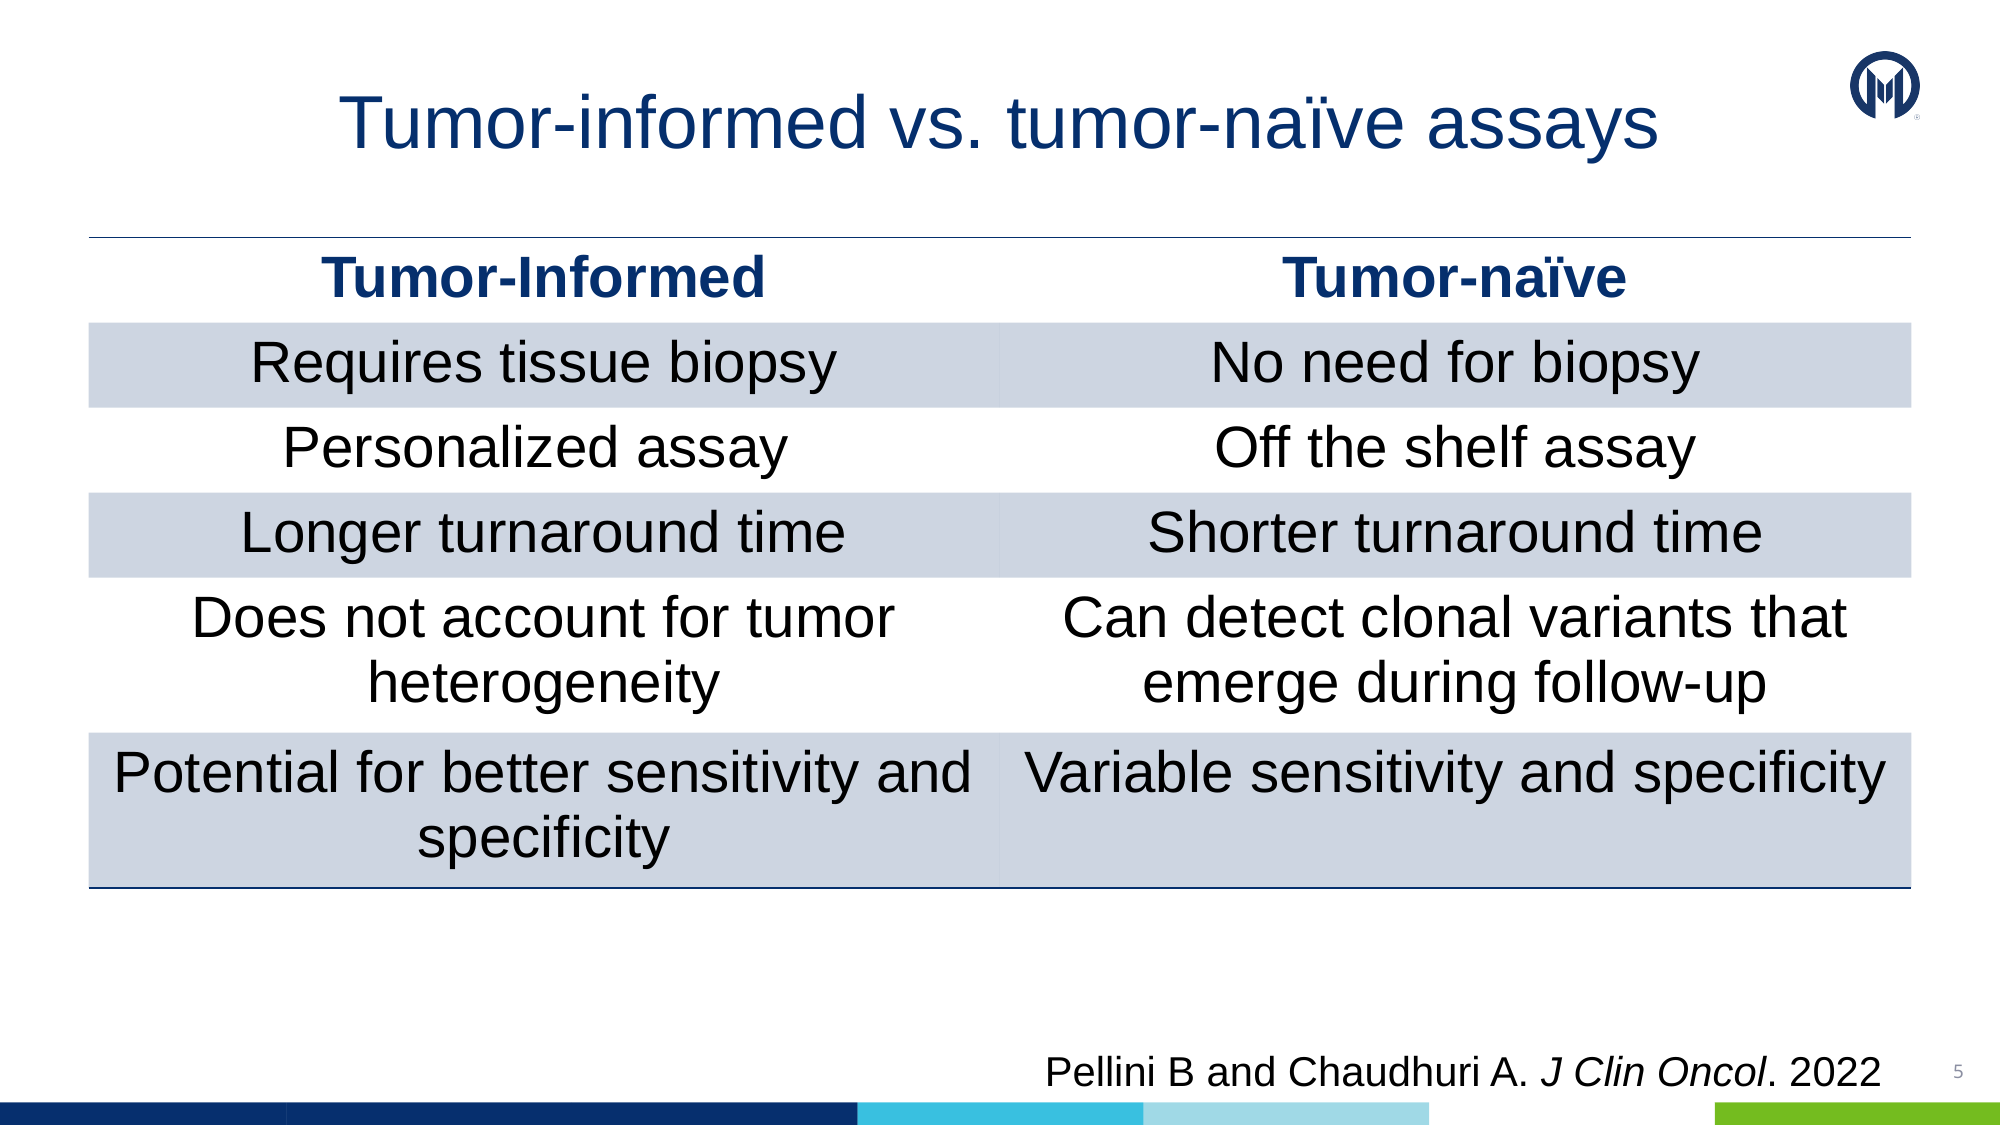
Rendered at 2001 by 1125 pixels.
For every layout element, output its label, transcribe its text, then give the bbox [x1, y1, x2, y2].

slide_number 5 [1921, 1042, 1996, 1103]
table_header Tumor-naïve [1000, 238, 1911, 323]
table_cell No need for biopsy [1000, 323, 1911, 408]
table_cell Personalized assay [89, 408, 1000, 493]
table_header Tumor-Informed [89, 238, 1000, 323]
table_cell Does not account for tumor heterogeneity [89, 578, 1000, 733]
table_cell Can detect clonal variants that emerge during follow-up [1000, 578, 1911, 733]
table_cell Variable sensitivity and specificity [1000, 733, 1911, 887]
picture [0, 1102, 2000, 1125]
text_box Pellini B and Chaudhuri A. J Clin Oncol. 2022 [730, 1036, 1905, 1102]
table_cell Longer turnaround time [89, 493, 1000, 578]
table_cell Off the shelf assay [1000, 408, 1911, 493]
table_cell Potential for better sensitivity and specificity [89, 733, 1000, 887]
title Tumor-informed vs. tumor-naïve assays [122, 70, 1878, 178]
table_cell Shorter turnaround time [1000, 493, 1911, 578]
picture [1850, 51, 1920, 120]
table_cell Requires tissue biopsy [89, 323, 1000, 408]
